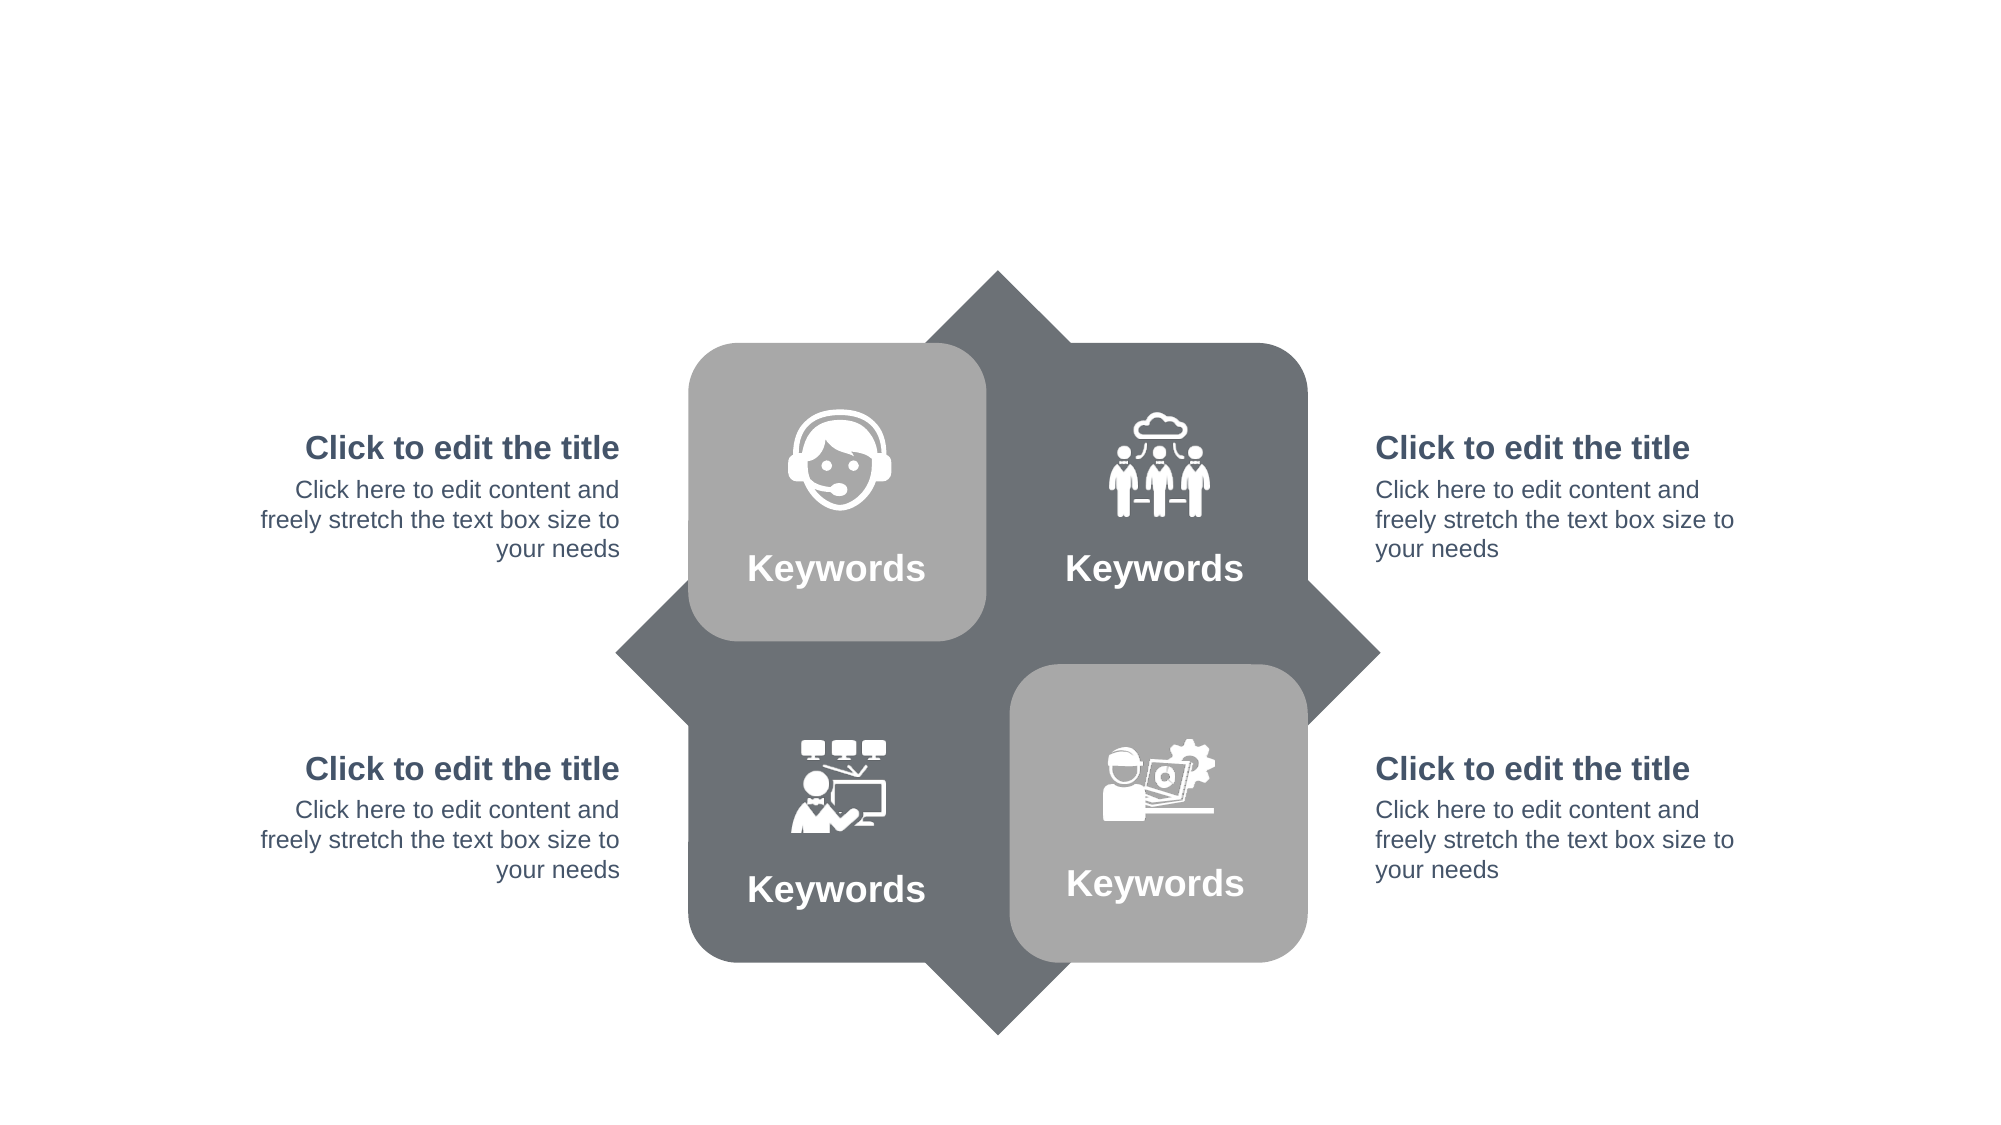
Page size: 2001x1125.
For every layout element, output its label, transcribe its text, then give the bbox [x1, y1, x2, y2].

text_box Keywords [736, 544, 937, 590]
text_box [788, 409, 892, 511]
text_box [688, 664, 987, 963]
picture [1102, 738, 1215, 822]
text_box Keywords [1054, 544, 1255, 590]
text_box Click here to edit content and freely stretch the text box size to your needs [237, 473, 621, 563]
text_box Click to edit the title [300, 746, 621, 787]
text_box [688, 342, 987, 642]
text_box [615, 270, 1381, 1036]
text_box Click to edit the title [1375, 426, 1696, 467]
text_box Click to edit the title [300, 426, 621, 467]
text_box Click here to edit content and freely stretch the text box size to your needs [1375, 793, 1759, 884]
text_box Click to edit the title [1375, 746, 1696, 787]
picture [1108, 412, 1210, 518]
text_box Keywords [1055, 859, 1256, 905]
picture [791, 740, 887, 834]
text_box [1009, 664, 1308, 963]
text_box Keywords [736, 865, 937, 911]
text_box Click here to edit content and freely stretch the text box size to your needs [1375, 473, 1759, 563]
text_box Click here to edit content and freely stretch the text box size to your needs [237, 793, 621, 884]
text_box [1009, 342, 1308, 642]
